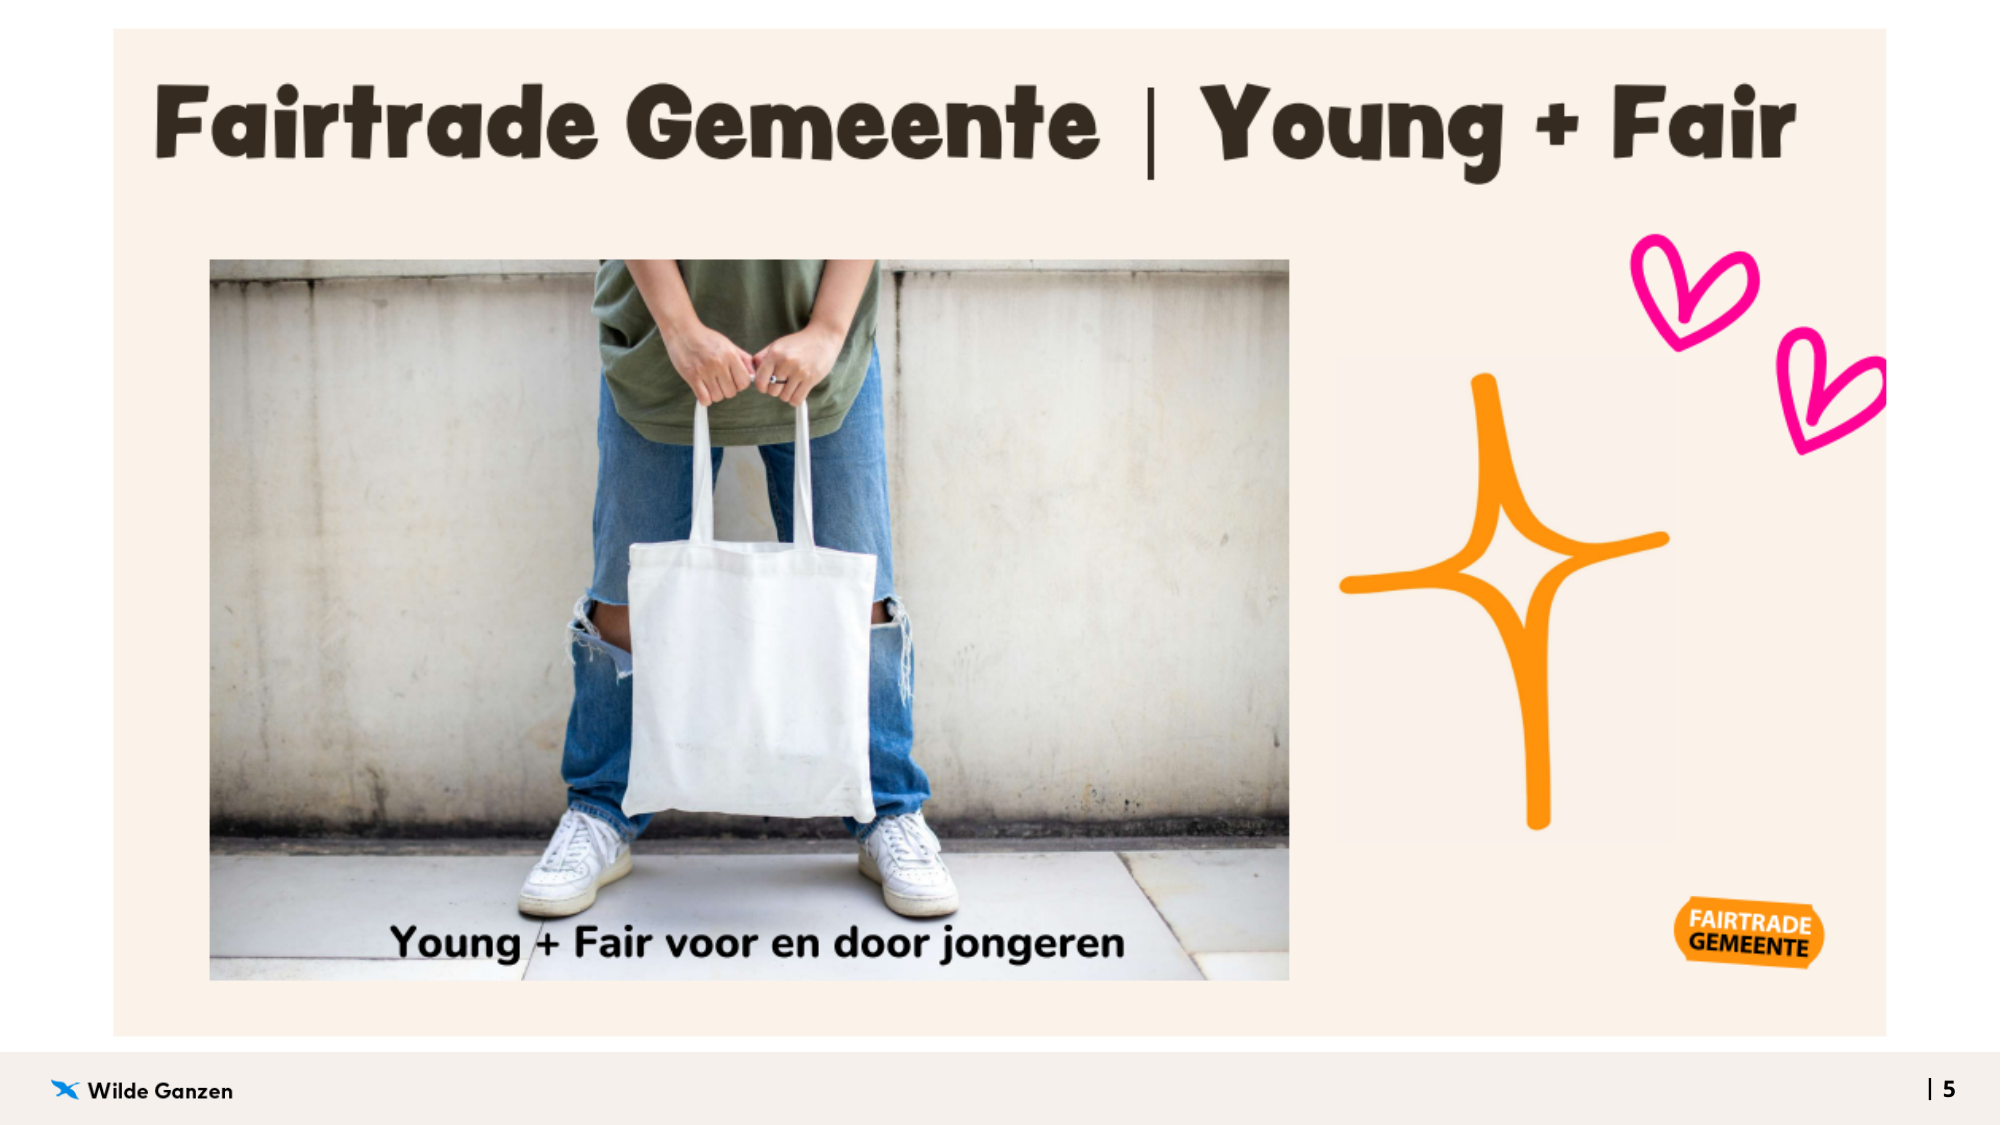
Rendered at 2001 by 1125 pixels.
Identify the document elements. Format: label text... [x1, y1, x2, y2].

picture [0, 1052, 2000, 1125]
picture [113, 0, 1887, 1037]
slide_number 5 [1922, 1062, 1982, 1117]
